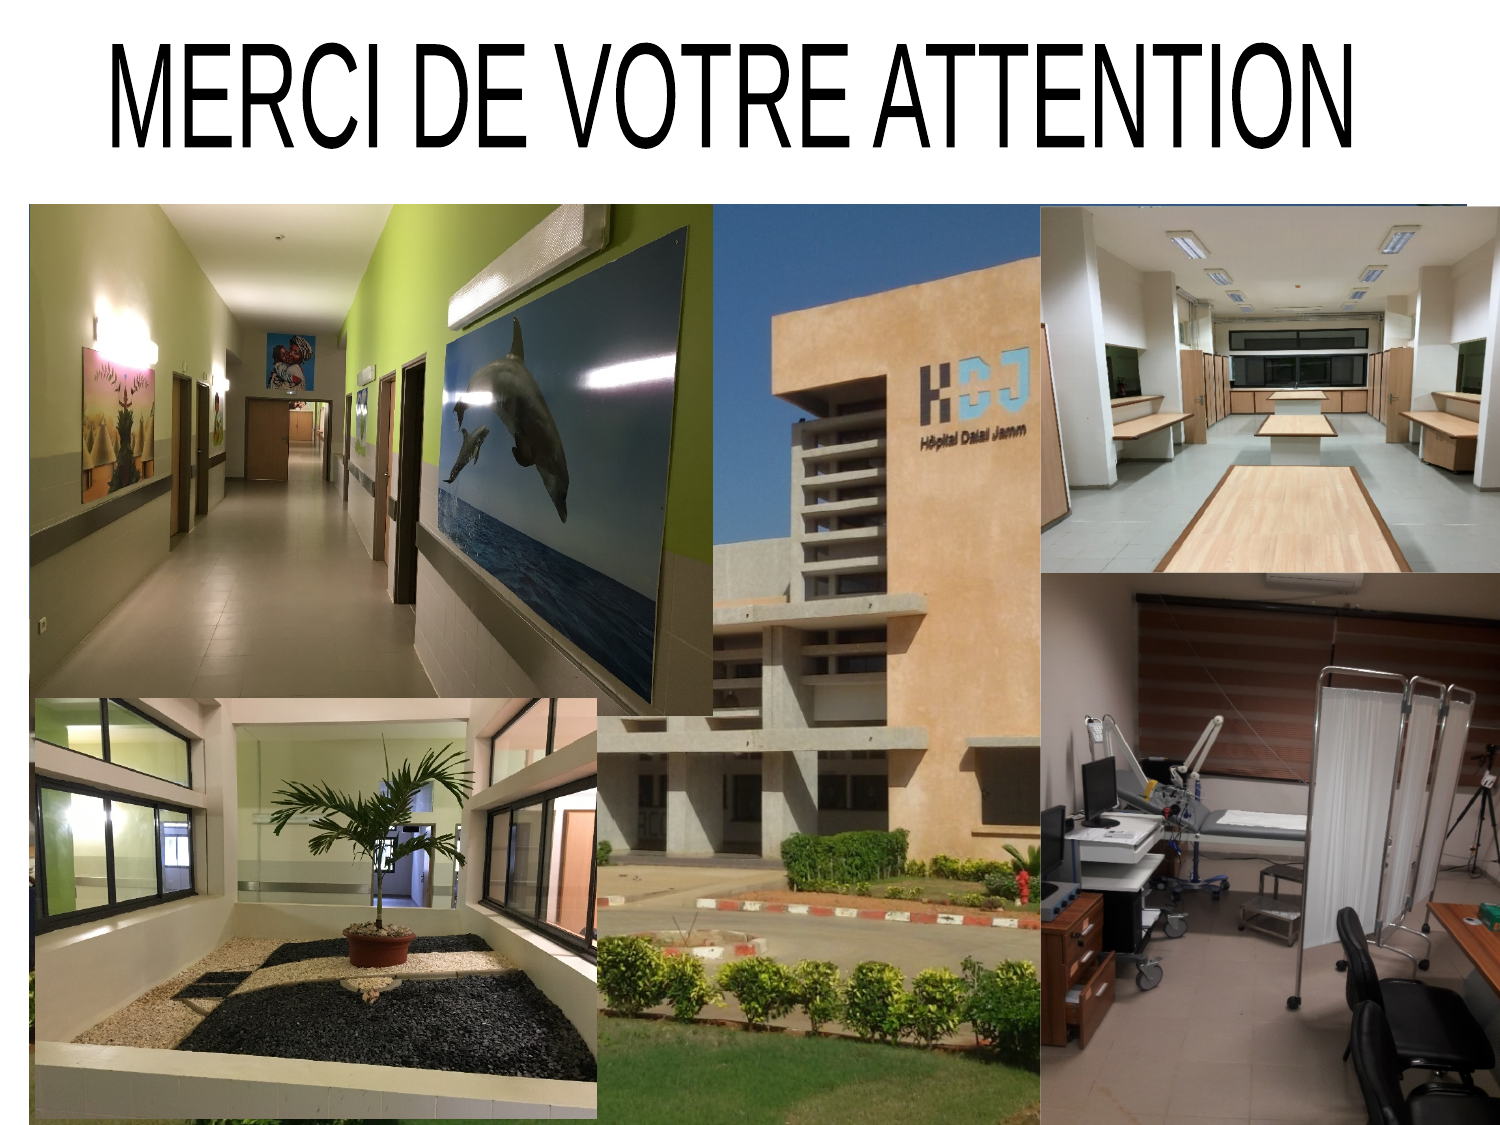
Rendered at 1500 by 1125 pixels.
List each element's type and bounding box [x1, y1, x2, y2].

picture [29, 203, 1500, 1125]
